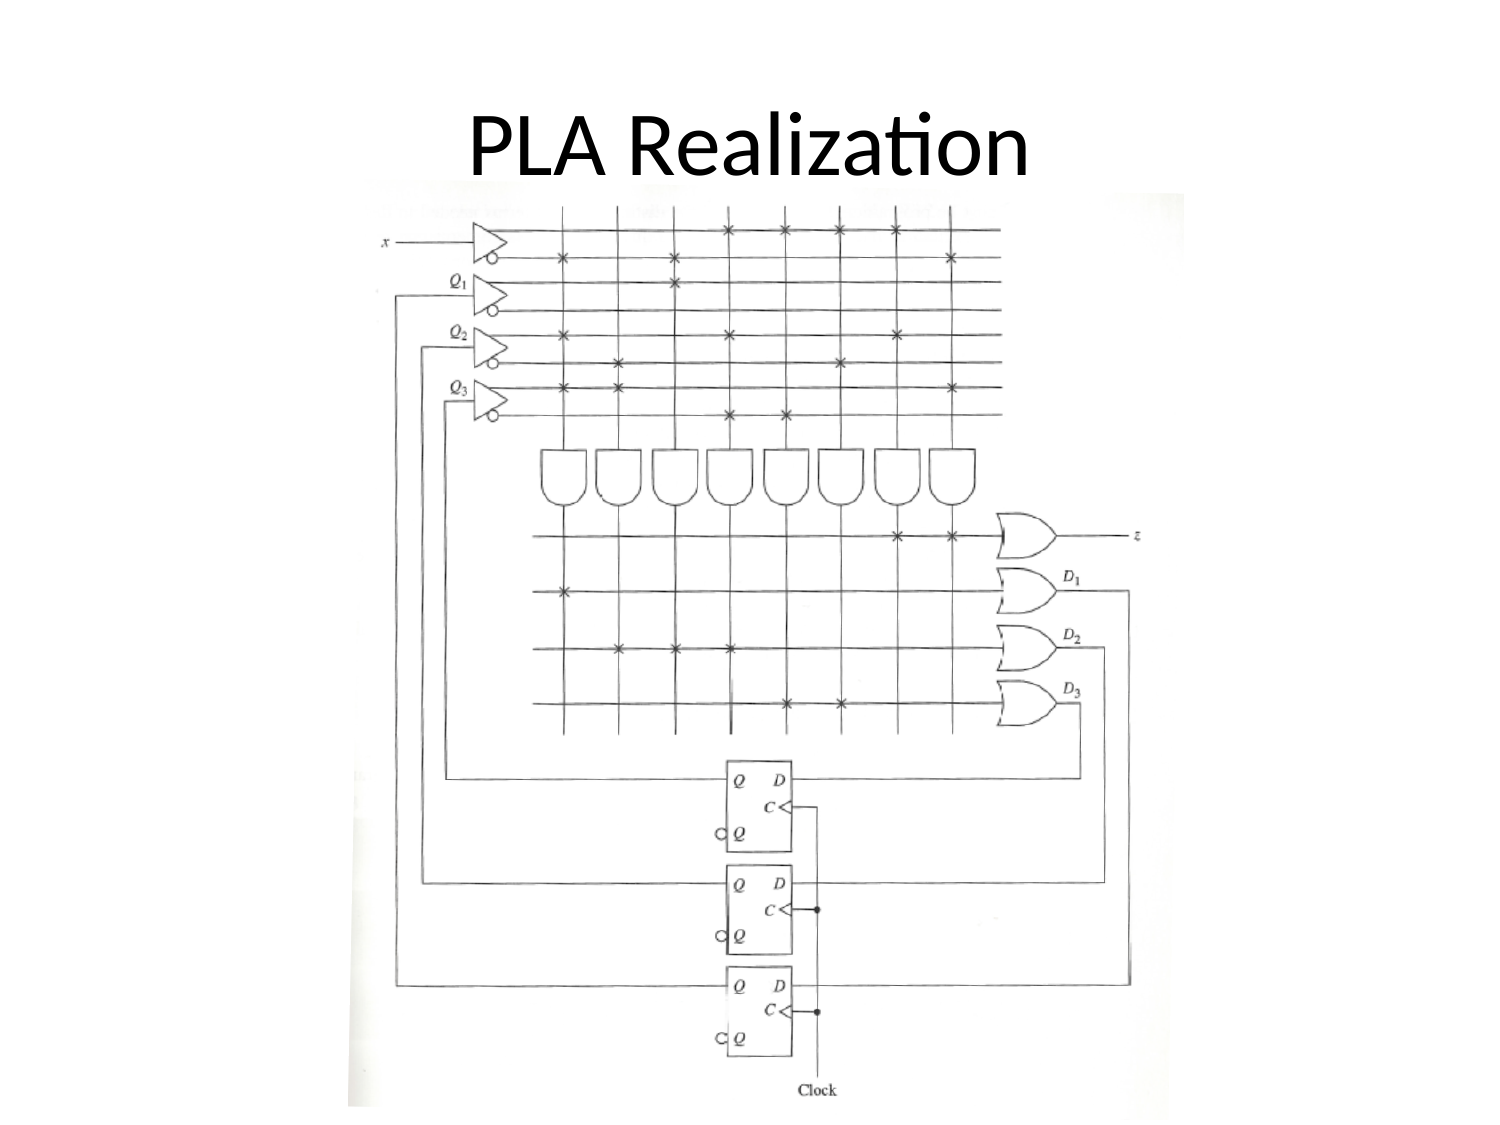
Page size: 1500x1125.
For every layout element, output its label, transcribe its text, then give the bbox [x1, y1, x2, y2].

picture [301, 179, 1229, 1120]
title PLA Realization [75, 45, 1425, 233]
